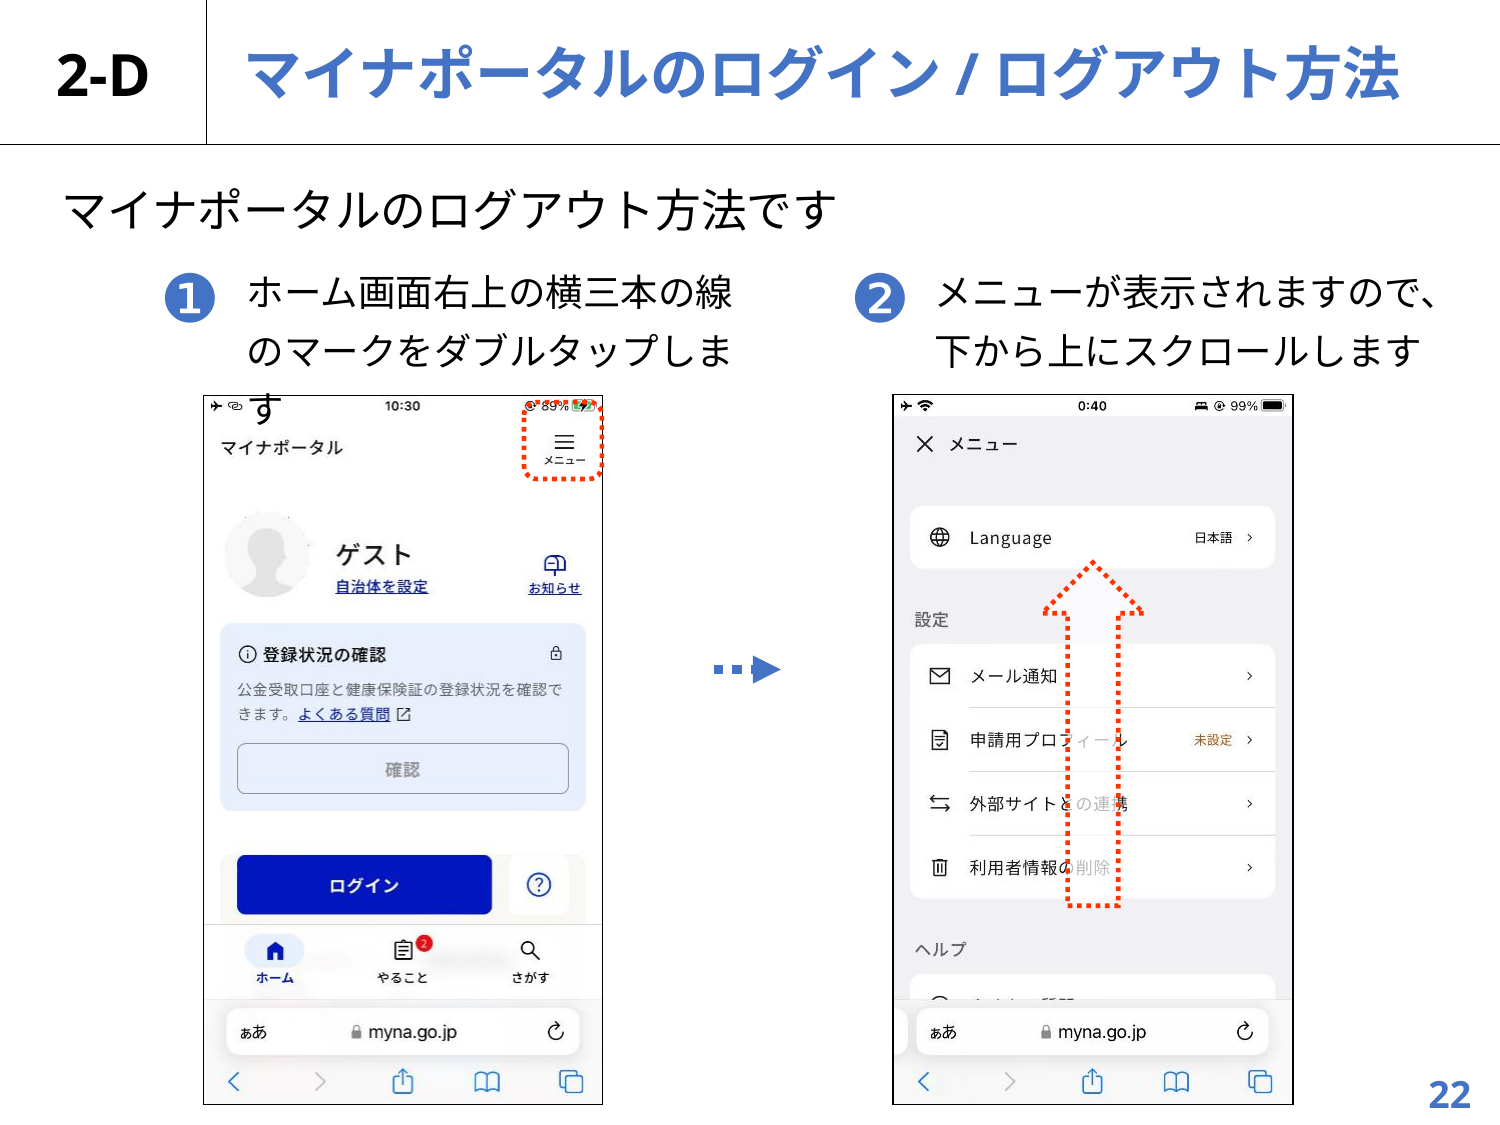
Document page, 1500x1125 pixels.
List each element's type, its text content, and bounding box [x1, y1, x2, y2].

picture [203, 395, 603, 1105]
text_box ❶ [145, 274, 223, 343]
text_box 22 [1399, 1063, 1500, 1123]
text_box ホーム画面右上の横三本の線のマークをダブルタップします [231, 248, 781, 439]
text_box メニューが表示されますので、 下から上にスクロールします [919, 248, 1472, 380]
text_box 2-D [0, 0, 207, 147]
text_box マイナポータルのログアウト方法です [46, 180, 1422, 274]
title マイナポータルのログイン/ログアウト方法 [228, 36, 1472, 116]
text_box ❷ [835, 274, 919, 343]
picture [893, 395, 1293, 1104]
